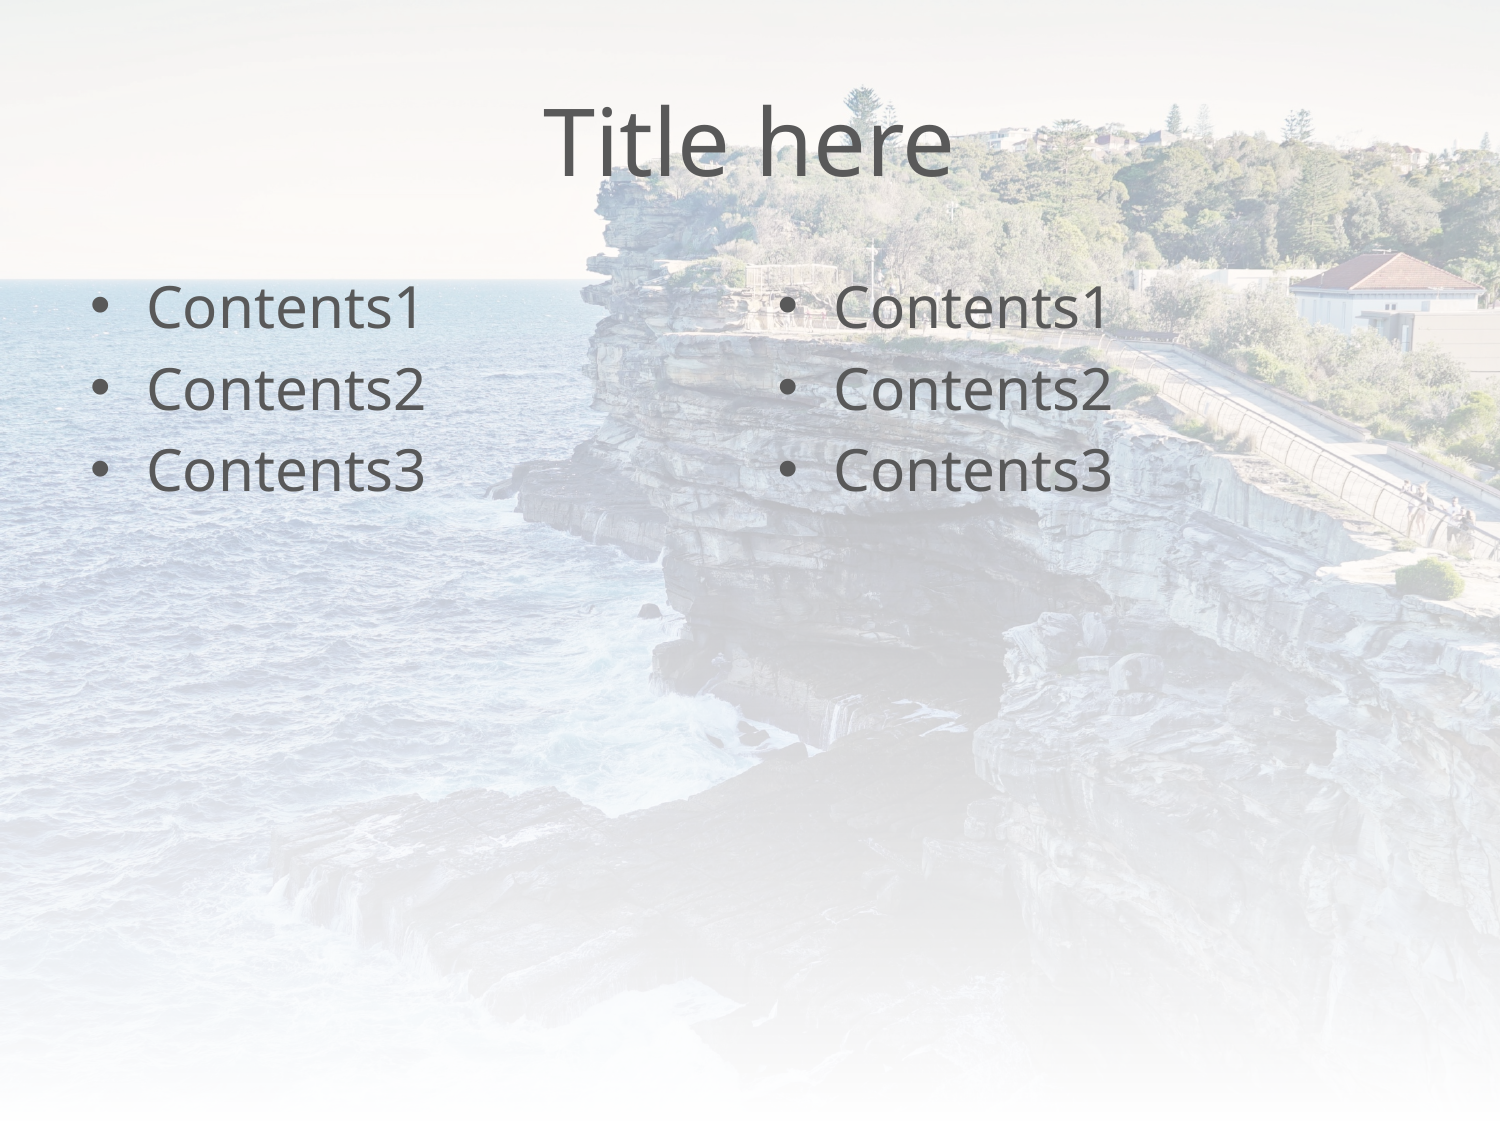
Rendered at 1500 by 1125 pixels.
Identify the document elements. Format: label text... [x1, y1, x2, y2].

text_box [0, 0, 1500, 1125]
list Contents1 Contents2 Contents3 [762, 262, 1425, 1005]
title Title here [75, 45, 1425, 233]
list Contents1 Contents2 Contents3 [75, 262, 738, 1005]
